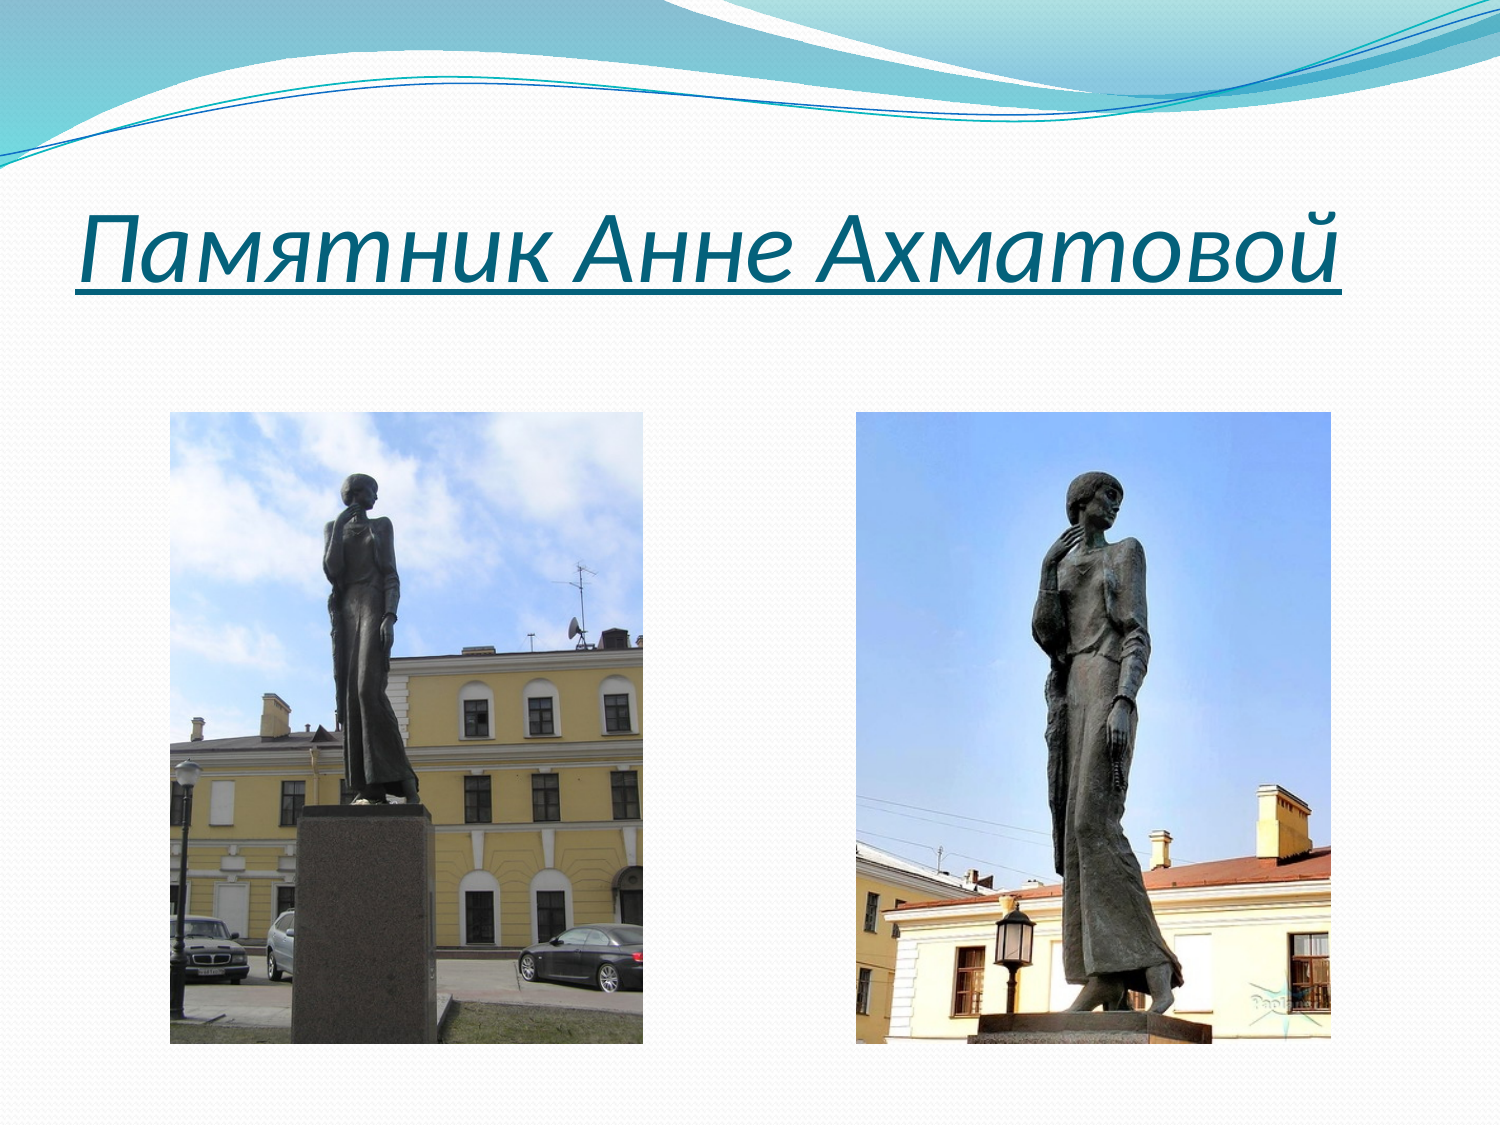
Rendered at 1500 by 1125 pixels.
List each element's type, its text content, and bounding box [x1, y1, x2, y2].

title Памятник Анне Ахматовой [75, 115, 1425, 303]
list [856, 412, 1331, 1044]
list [169, 412, 643, 1044]
